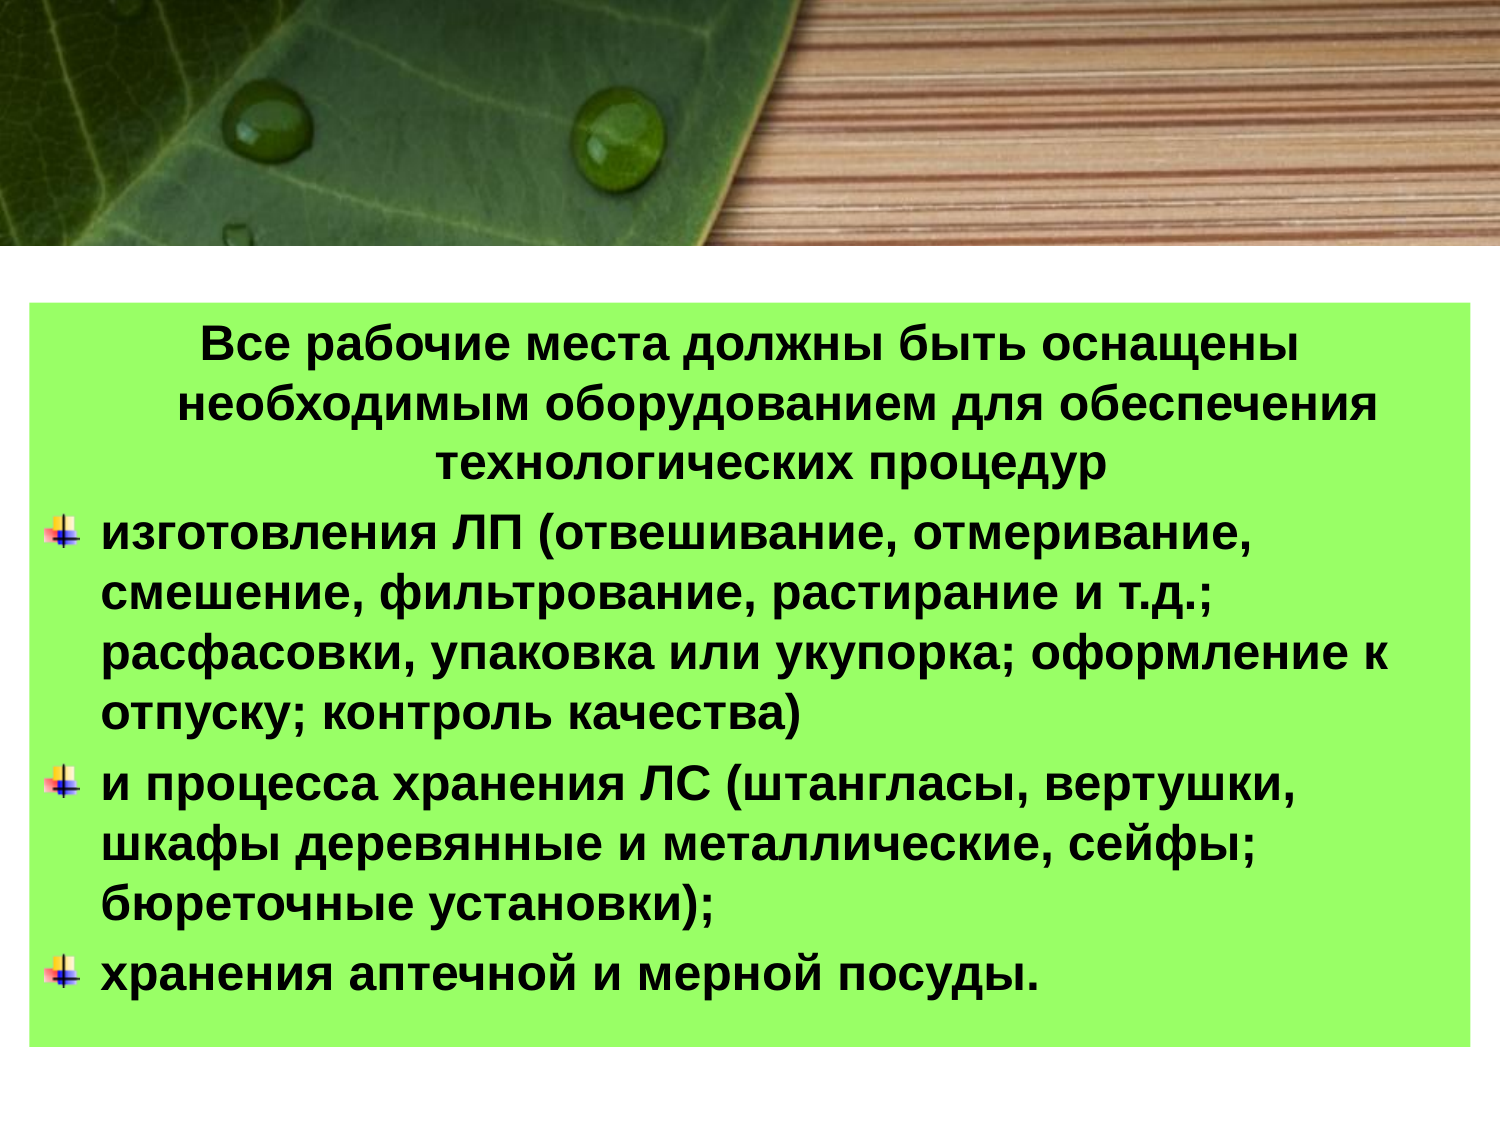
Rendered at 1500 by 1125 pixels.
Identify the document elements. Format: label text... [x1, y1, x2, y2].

picture [44, 762, 80, 798]
picture [44, 952, 80, 988]
text_box Все рабочие места должны быть оснащены необходимым оборудованием для обеспечения технологических процедур изготовления ЛП (отвешивание, отмеривание, смешение, фильтрование, растирание и т.д.; расфасовки, упаковка или укупорка; оформление к отпуску; контроль качества) и процесса хранения ЛС (штангласы, вертушки, шкафы деревянные и металлические, сейфы; бюреточные установки); хранения аптечной и мерной посуды. [29, 302, 1471, 1047]
picture [0, 0, 1500, 246]
picture [44, 512, 80, 548]
